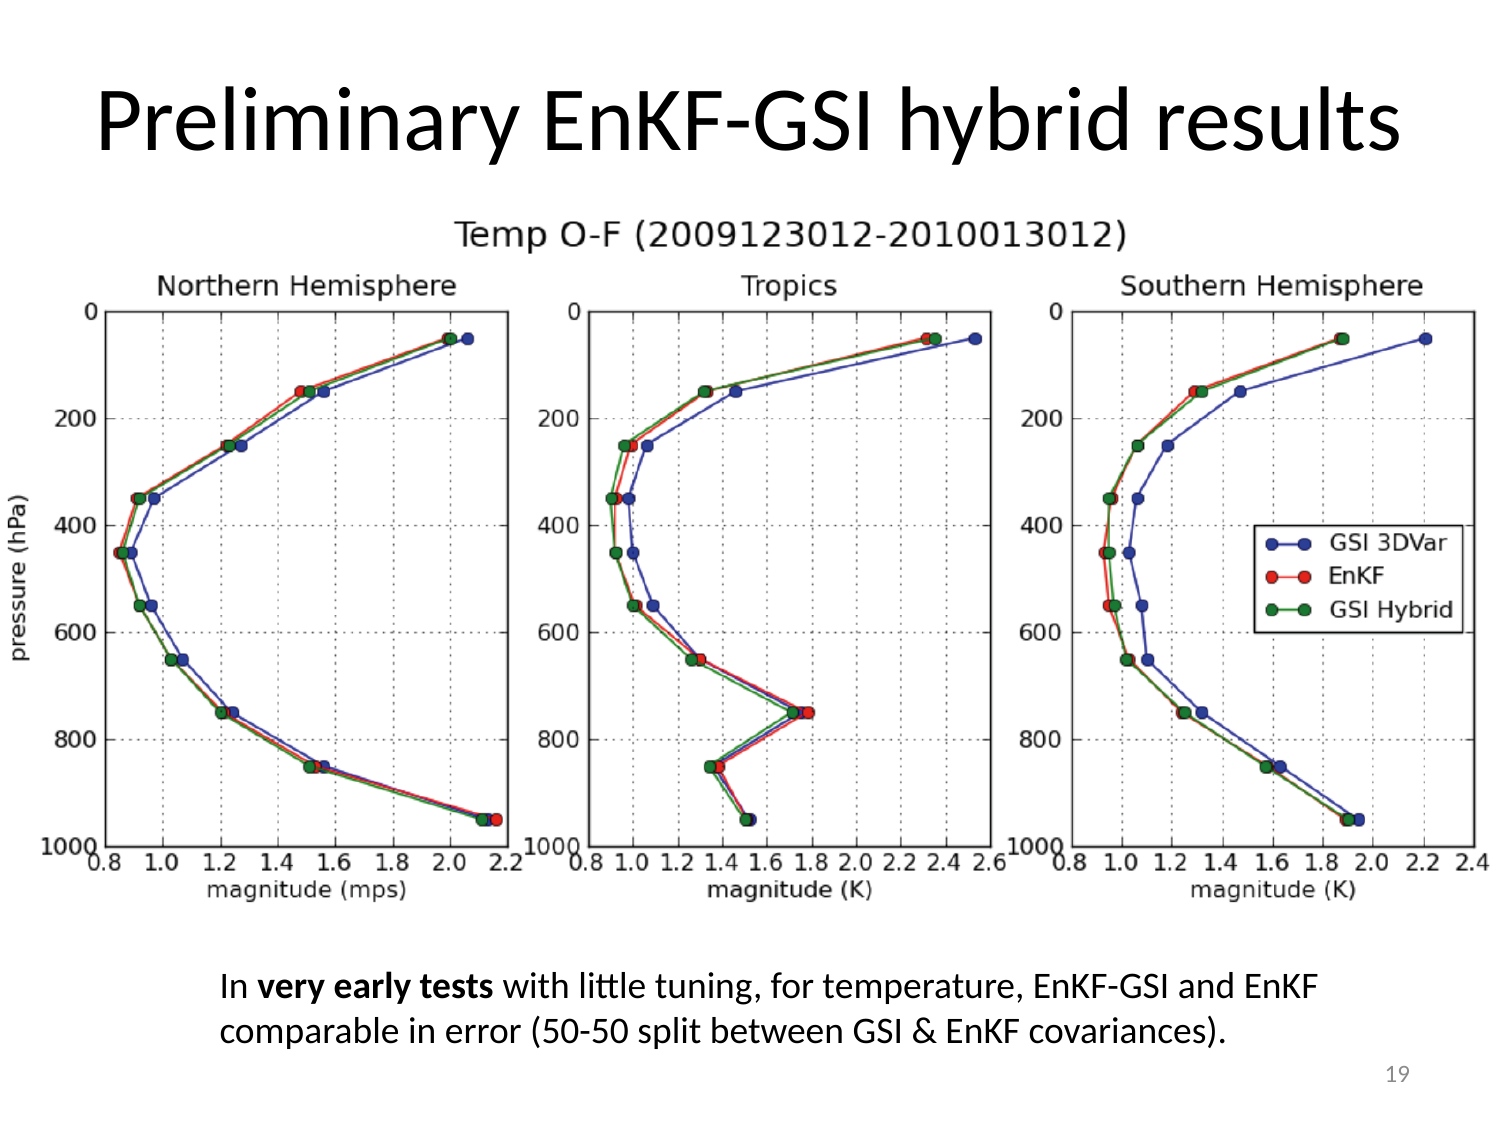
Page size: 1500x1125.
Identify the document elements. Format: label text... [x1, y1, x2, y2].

text_box In very early tests with little tuning, for temperature, EnKF-GSI and EnKF comparable in error (50-50 split between GSI & EnKF covariances). [204, 954, 1343, 1059]
title Preliminary EnKF-GSI hybrid results [75, 45, 1425, 182]
slide_number 19 [1074, 1042, 1425, 1103]
picture [0, 207, 1500, 918]
